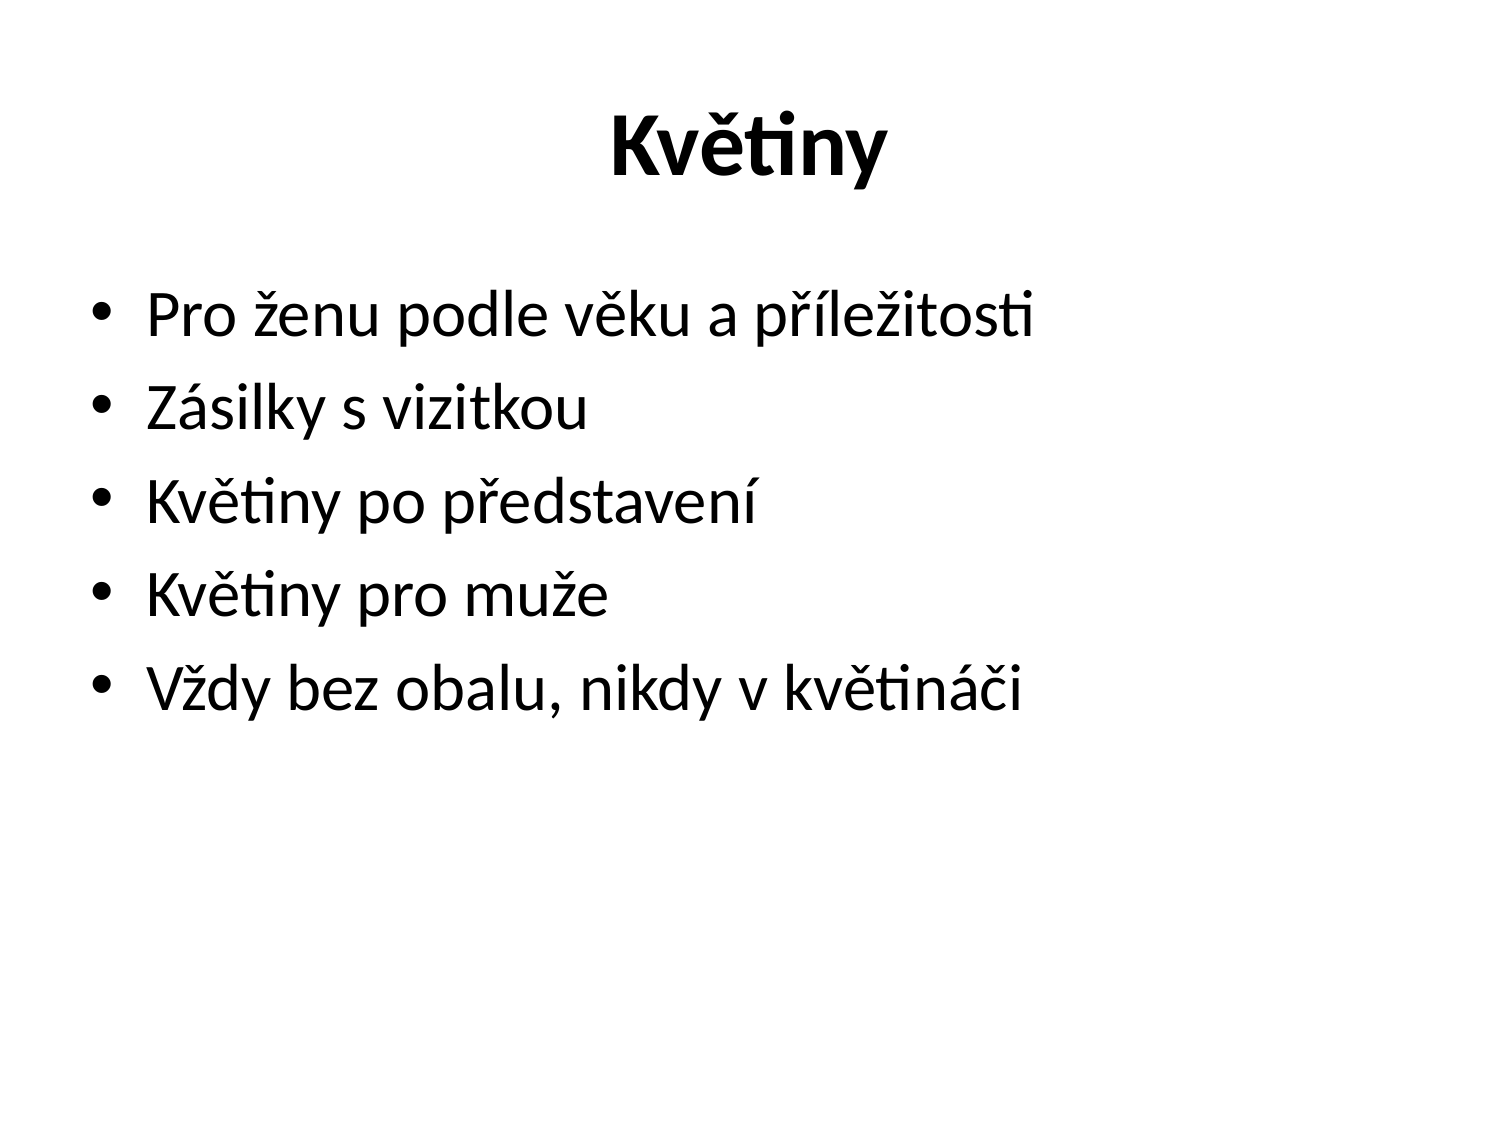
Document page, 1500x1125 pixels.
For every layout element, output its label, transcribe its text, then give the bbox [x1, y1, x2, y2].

list Pro ženu podle věku a příležitosti Zásilky s vizitkou Květiny po představení Květiny pro muže Vždy bez obalu, nikdy v květináči [75, 262, 1425, 1005]
title Květiny [75, 45, 1425, 233]
